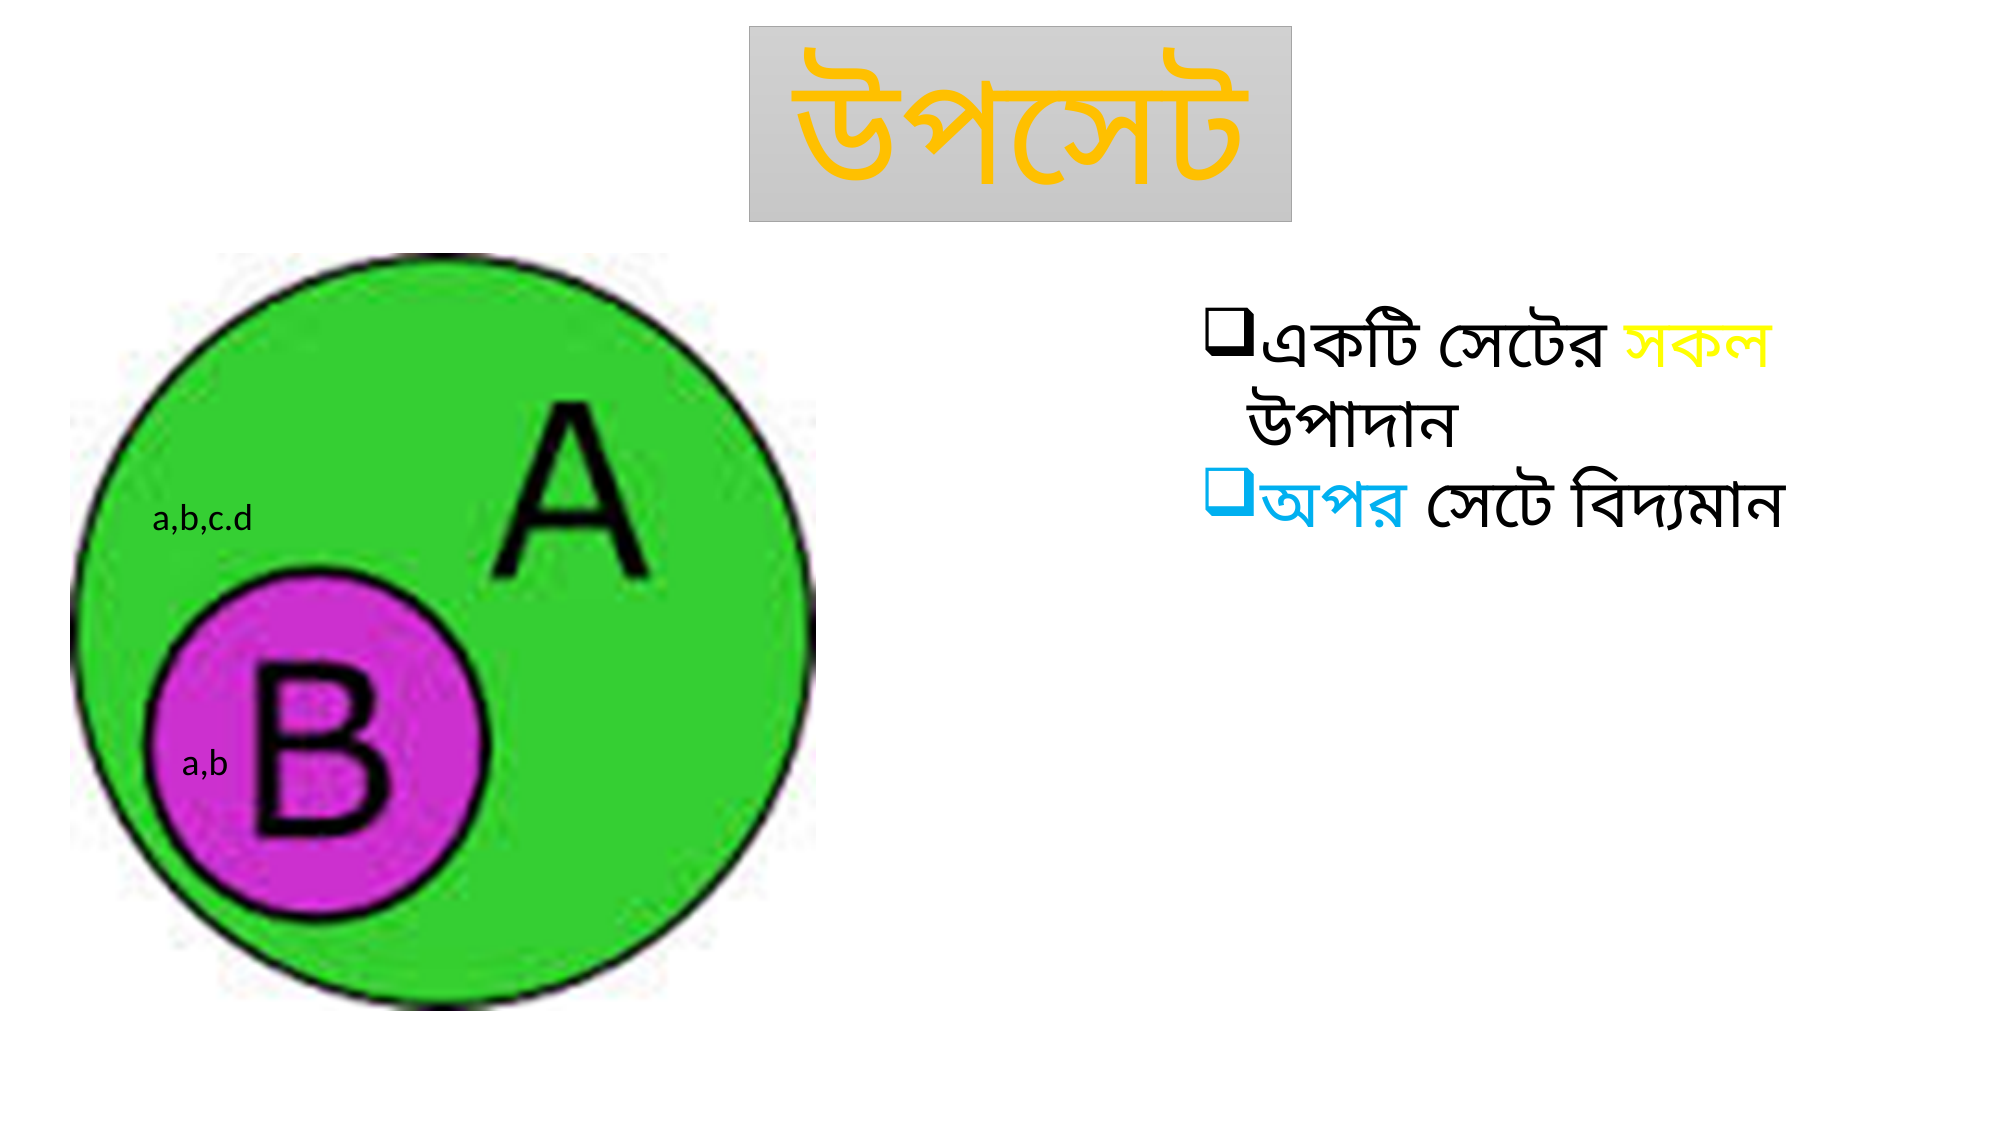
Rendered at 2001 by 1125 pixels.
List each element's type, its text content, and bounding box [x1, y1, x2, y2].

text_box উপসেট [749, 26, 1292, 222]
text_box একটি সেটের সকল উপাদান অপর সেটে বিদ্যমান [1186, 293, 1905, 593]
picture [70, 253, 816, 1011]
